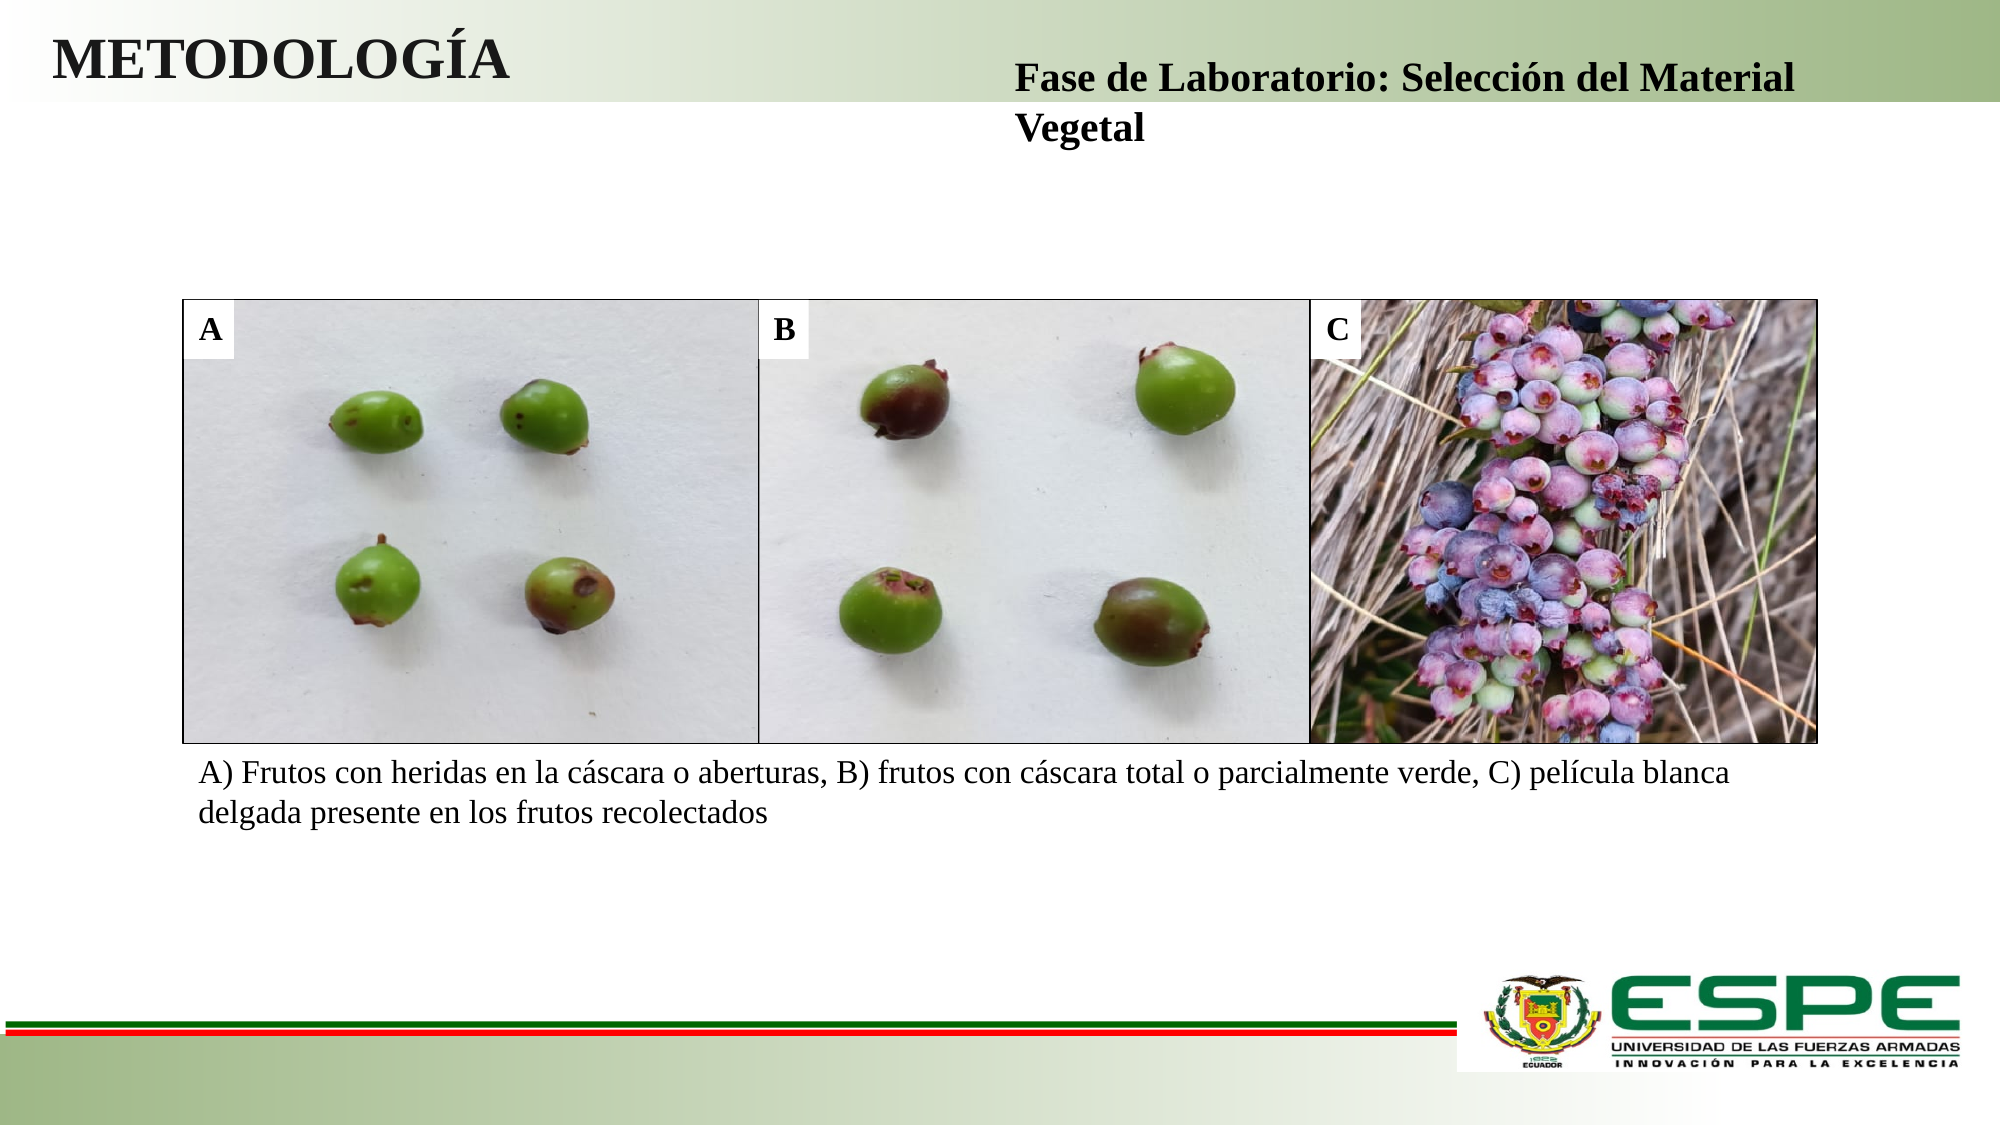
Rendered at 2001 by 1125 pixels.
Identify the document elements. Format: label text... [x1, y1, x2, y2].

text_box A) Frutos con heridas en la cáscara o aberturas, B) frutos con cáscara total o parcialmente verde, C) película blanca delgada presente en los frutos recolectados [183, 750, 1816, 838]
picture [1456, 968, 1994, 1072]
title METODOLOGÍA [37, 13, 1838, 85]
picture [183, 299, 1817, 744]
text_box Fase de Laboratorio: Selección del Material Vegetal [999, 42, 1949, 158]
